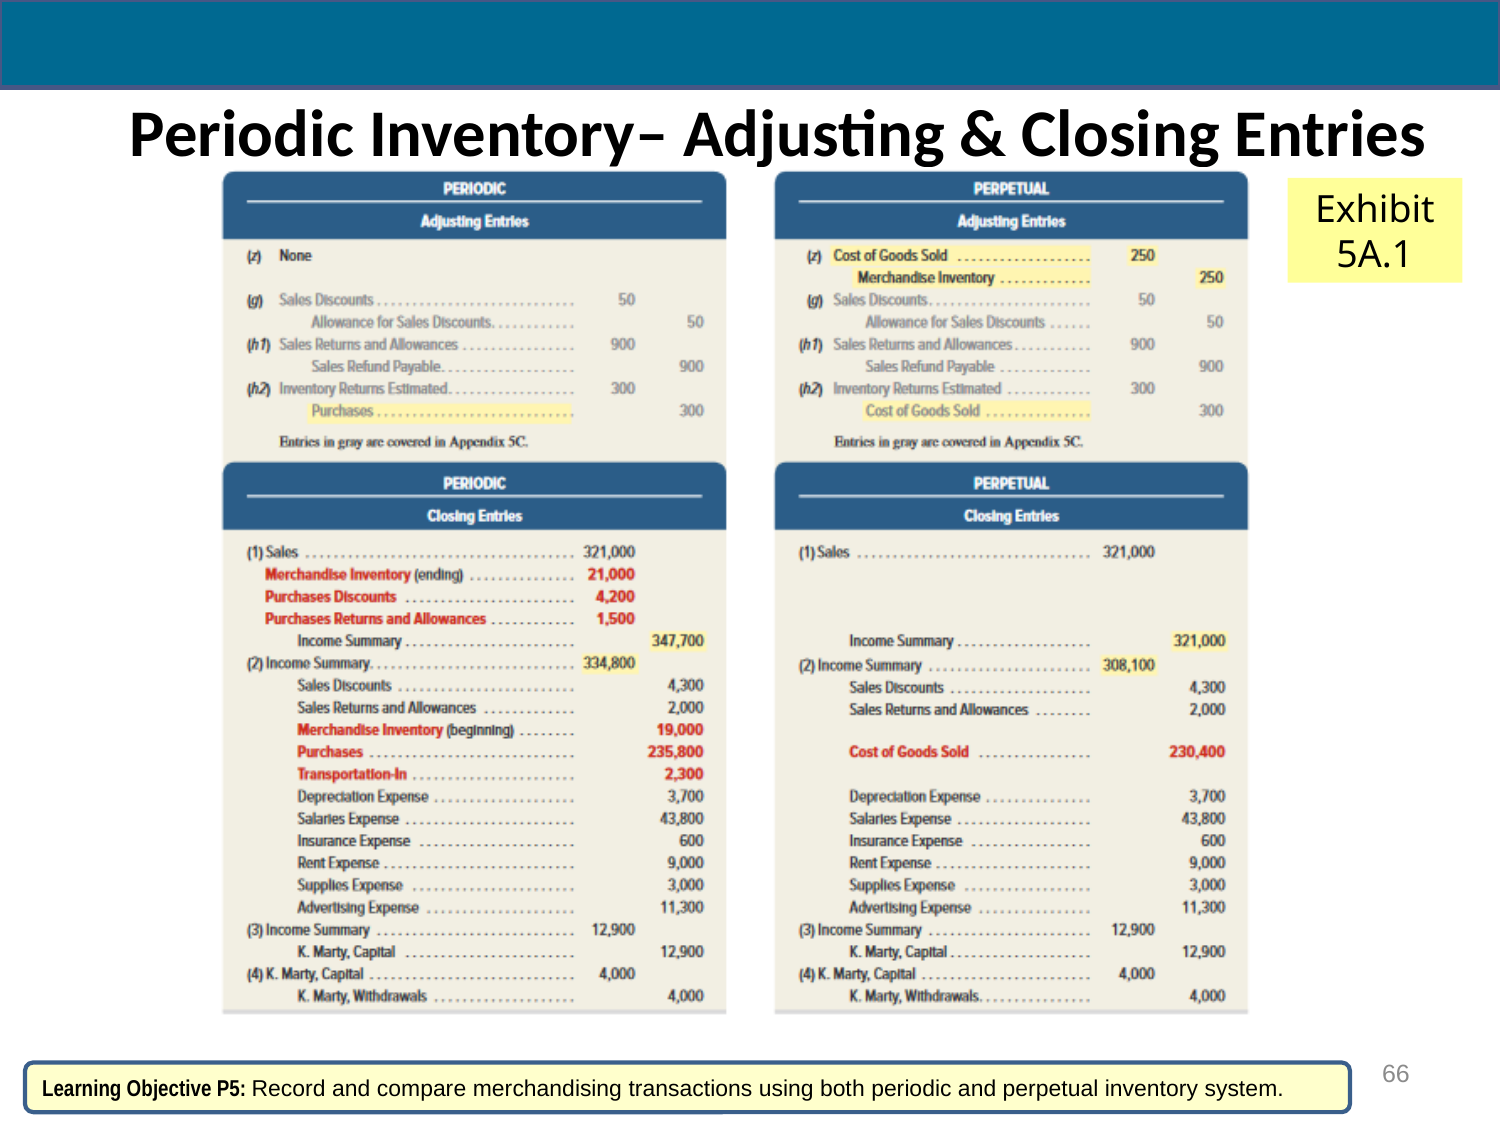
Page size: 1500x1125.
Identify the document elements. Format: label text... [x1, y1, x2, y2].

picture [217, 166, 1253, 1018]
text_box Exhibit 5A.1 [1287, 177, 1463, 283]
title Periodic Inventory– Adjusting & Closing Entries [59, 88, 1498, 212]
text_box Learning Objective P5: Record and compare merchandising transactions using both periodic and perpetual inventory system. [24, 1062, 1351, 1113]
slide_number 66 [1074, 1042, 1425, 1103]
text_box [0, 0, 1500, 88]
